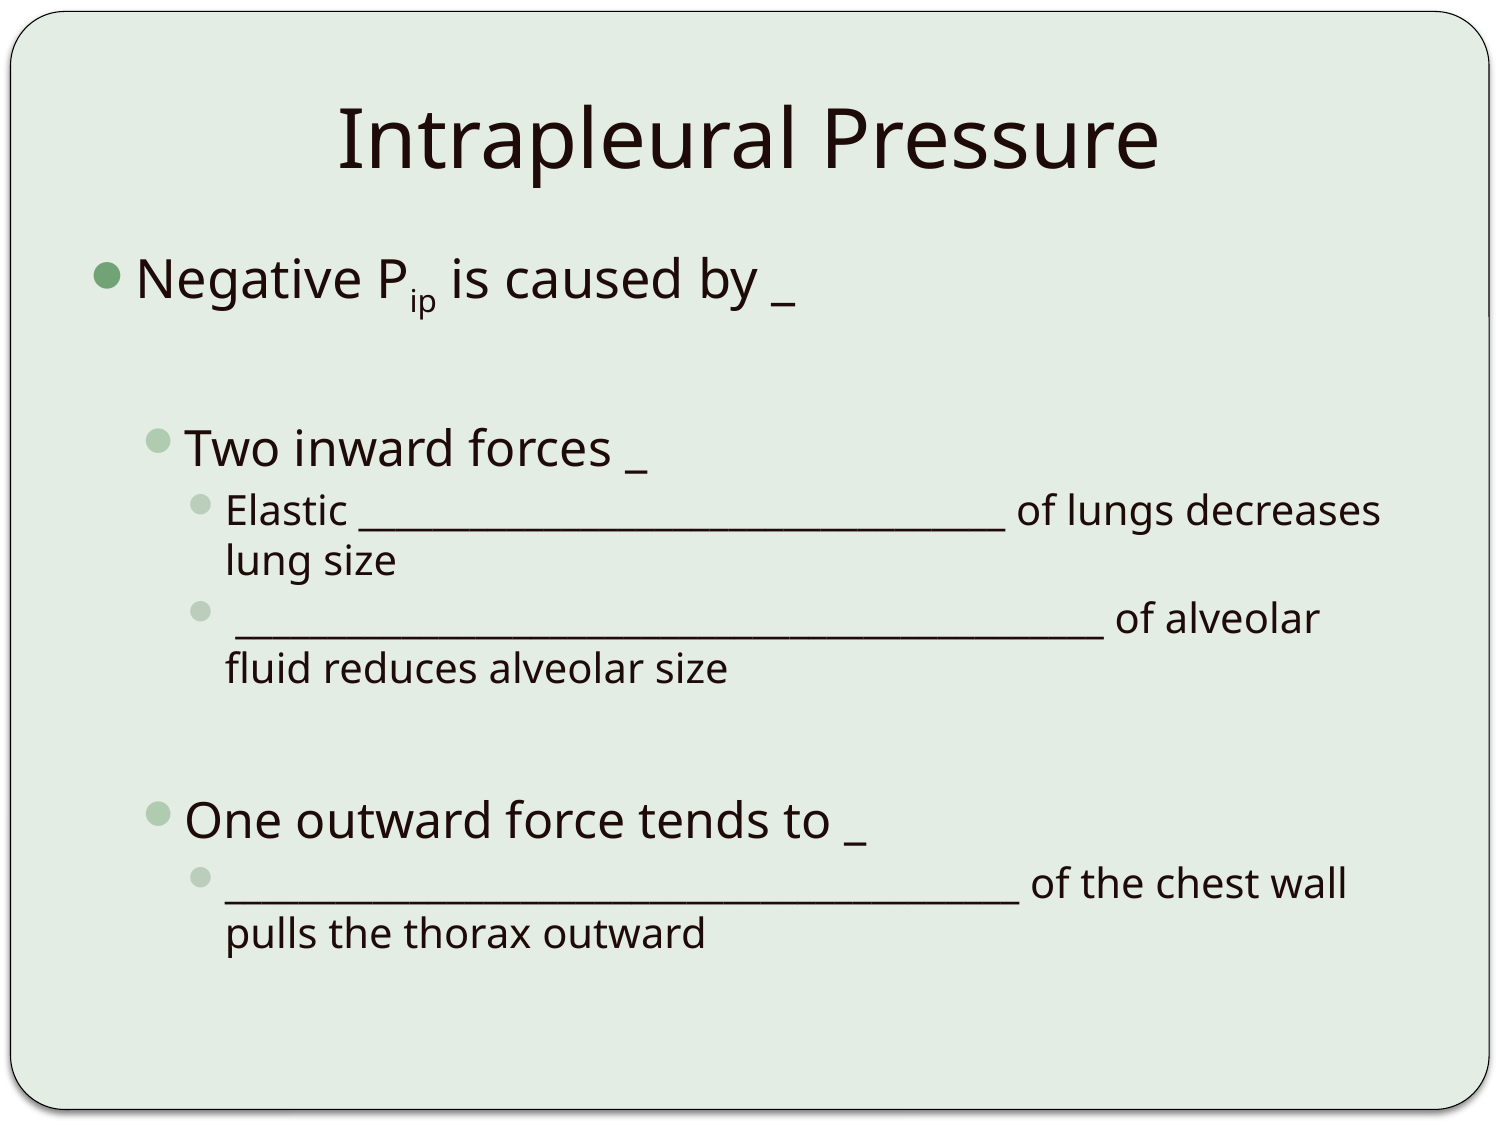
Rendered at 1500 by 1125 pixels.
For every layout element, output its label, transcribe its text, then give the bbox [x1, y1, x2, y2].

list Negative Pip is caused by _ Two inward forces _ Elastic ___________________________________ of lungs decreases lung size _______________________________________________ of alveolar fluid reduces alveolar size One outward force tends to _ ___________________________________________ of the chest wall pulls the thorax outward [75, 237, 1425, 1063]
title Intrapleural Pressure [75, 45, 1425, 200]
